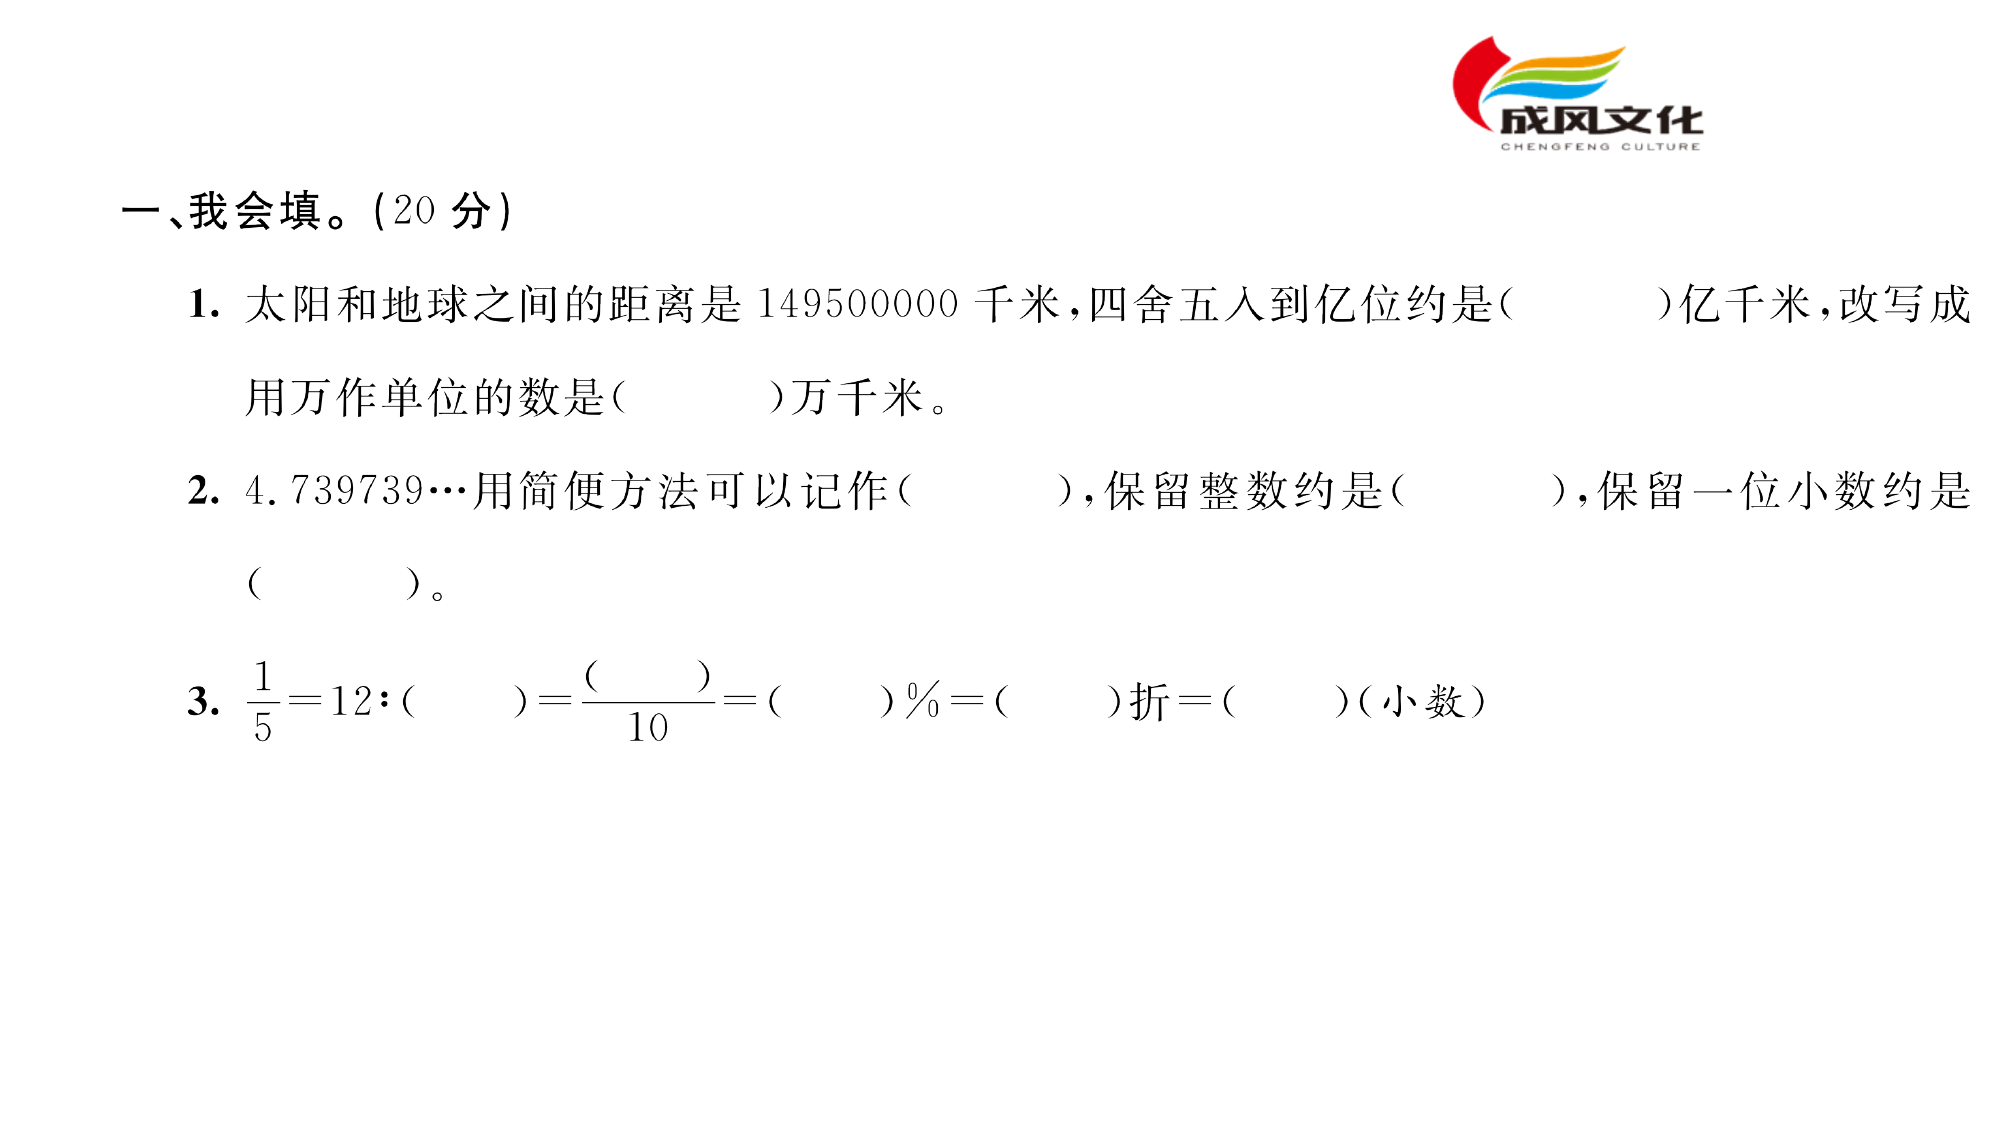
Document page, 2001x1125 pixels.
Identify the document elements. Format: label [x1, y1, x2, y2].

picture [118, 30, 2000, 755]
